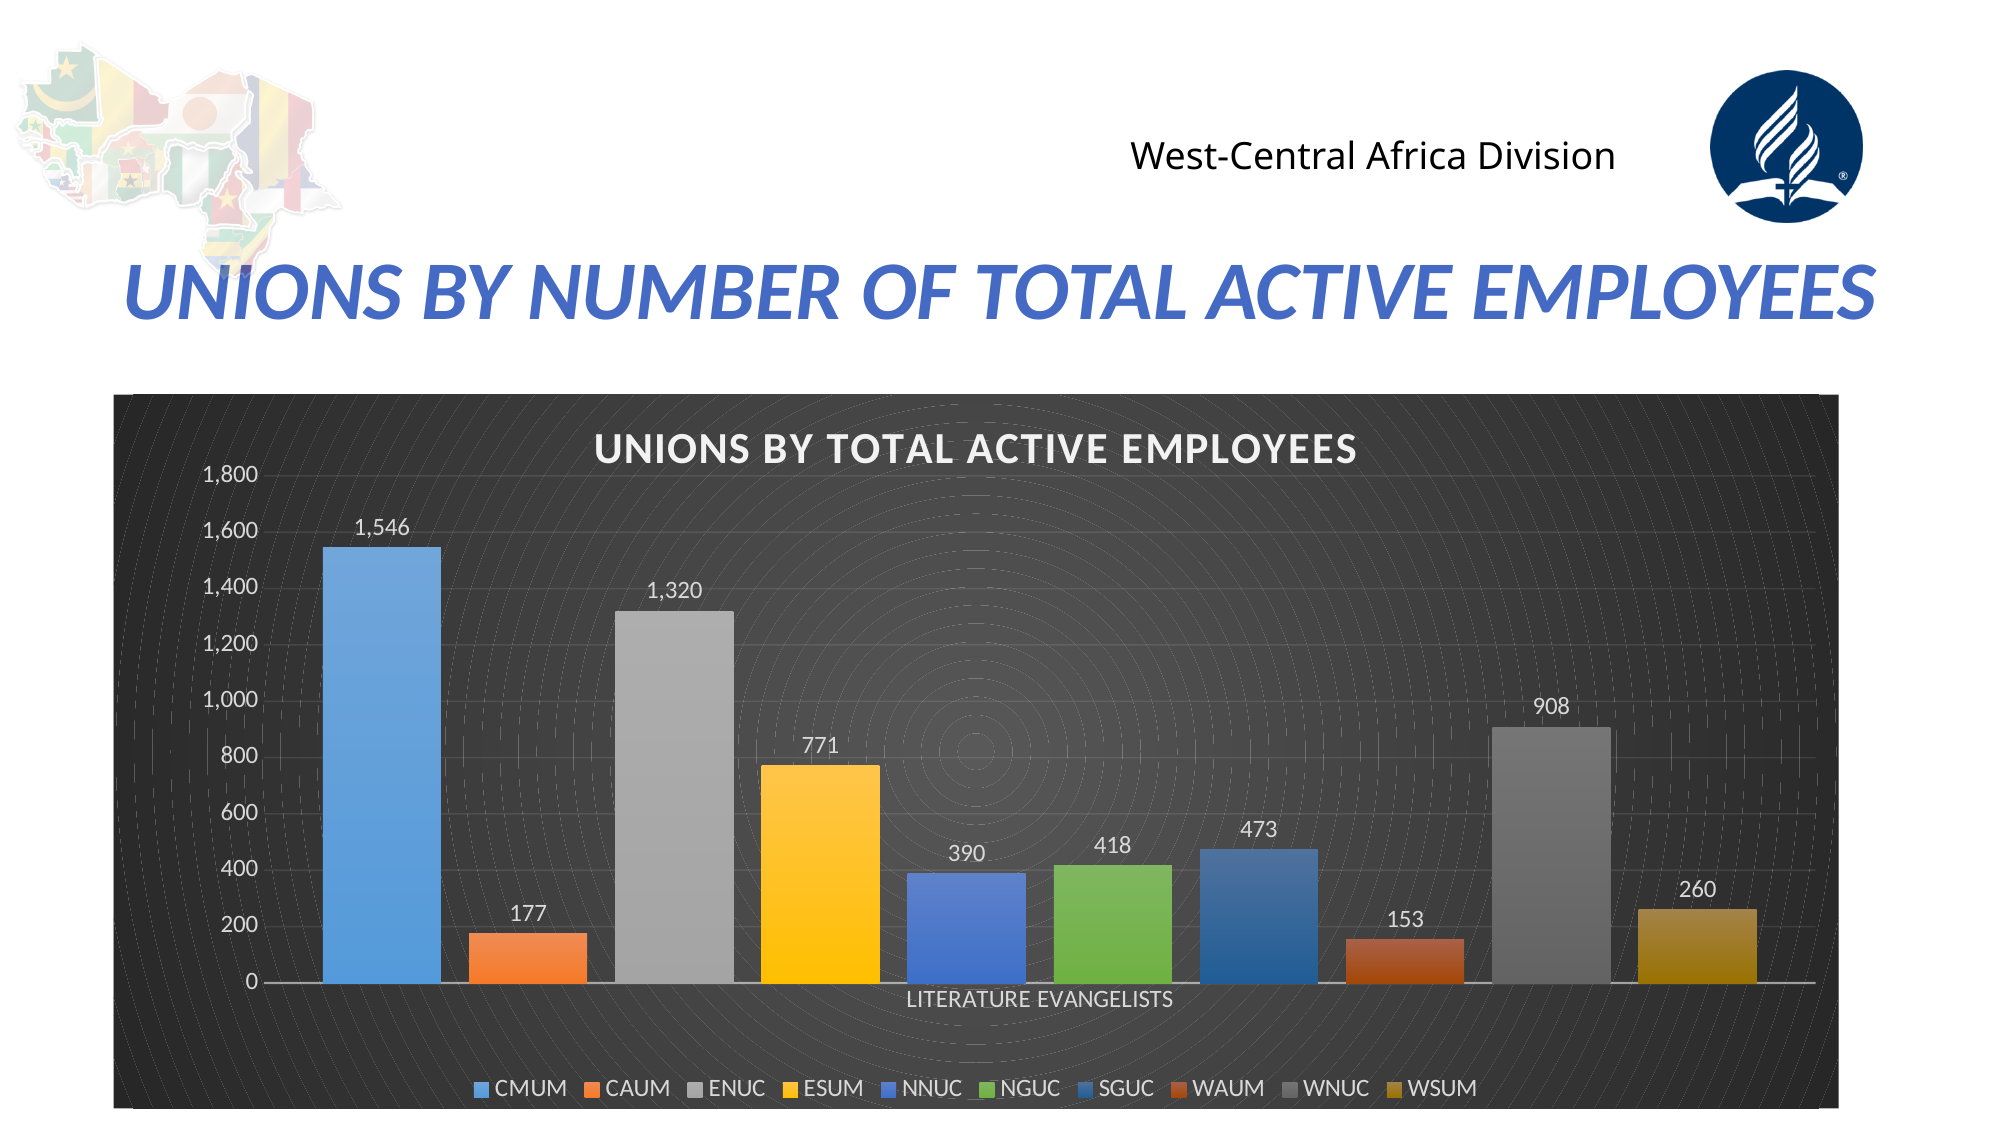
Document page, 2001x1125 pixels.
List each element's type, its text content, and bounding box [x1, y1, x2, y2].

chart [113, 394, 1839, 1109]
picture [8, 28, 350, 286]
text_box West-Central Africa Division [1122, 124, 1683, 185]
text_box Unions by number of TOTAL ACTIVE EMPLOYEES [35, 229, 1965, 344]
picture [1710, 70, 1863, 223]
